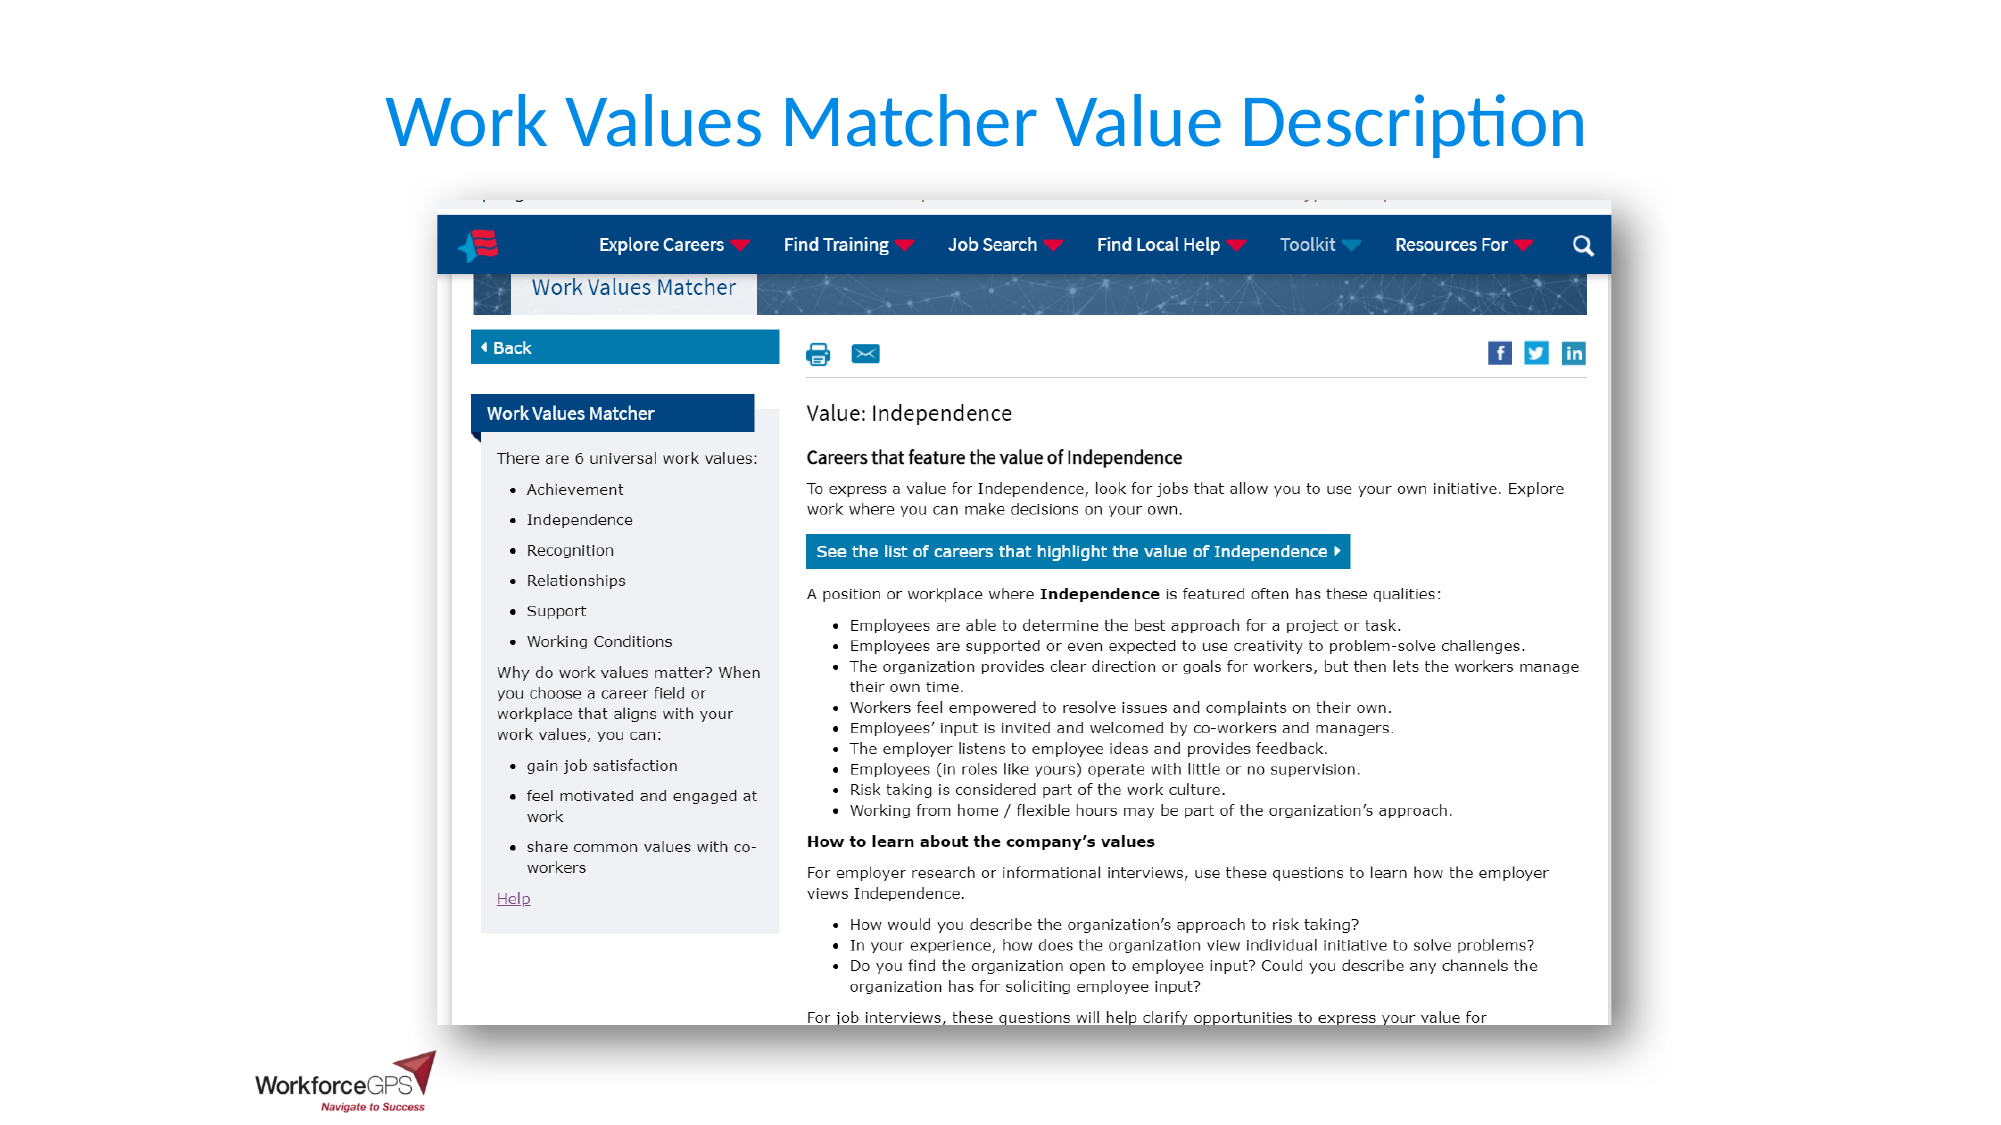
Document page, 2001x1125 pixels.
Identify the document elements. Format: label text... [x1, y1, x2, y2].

picture [252, 1049, 438, 1113]
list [437, 199, 1612, 1026]
title Work Values Matcher Value Description [299, 45, 1676, 188]
